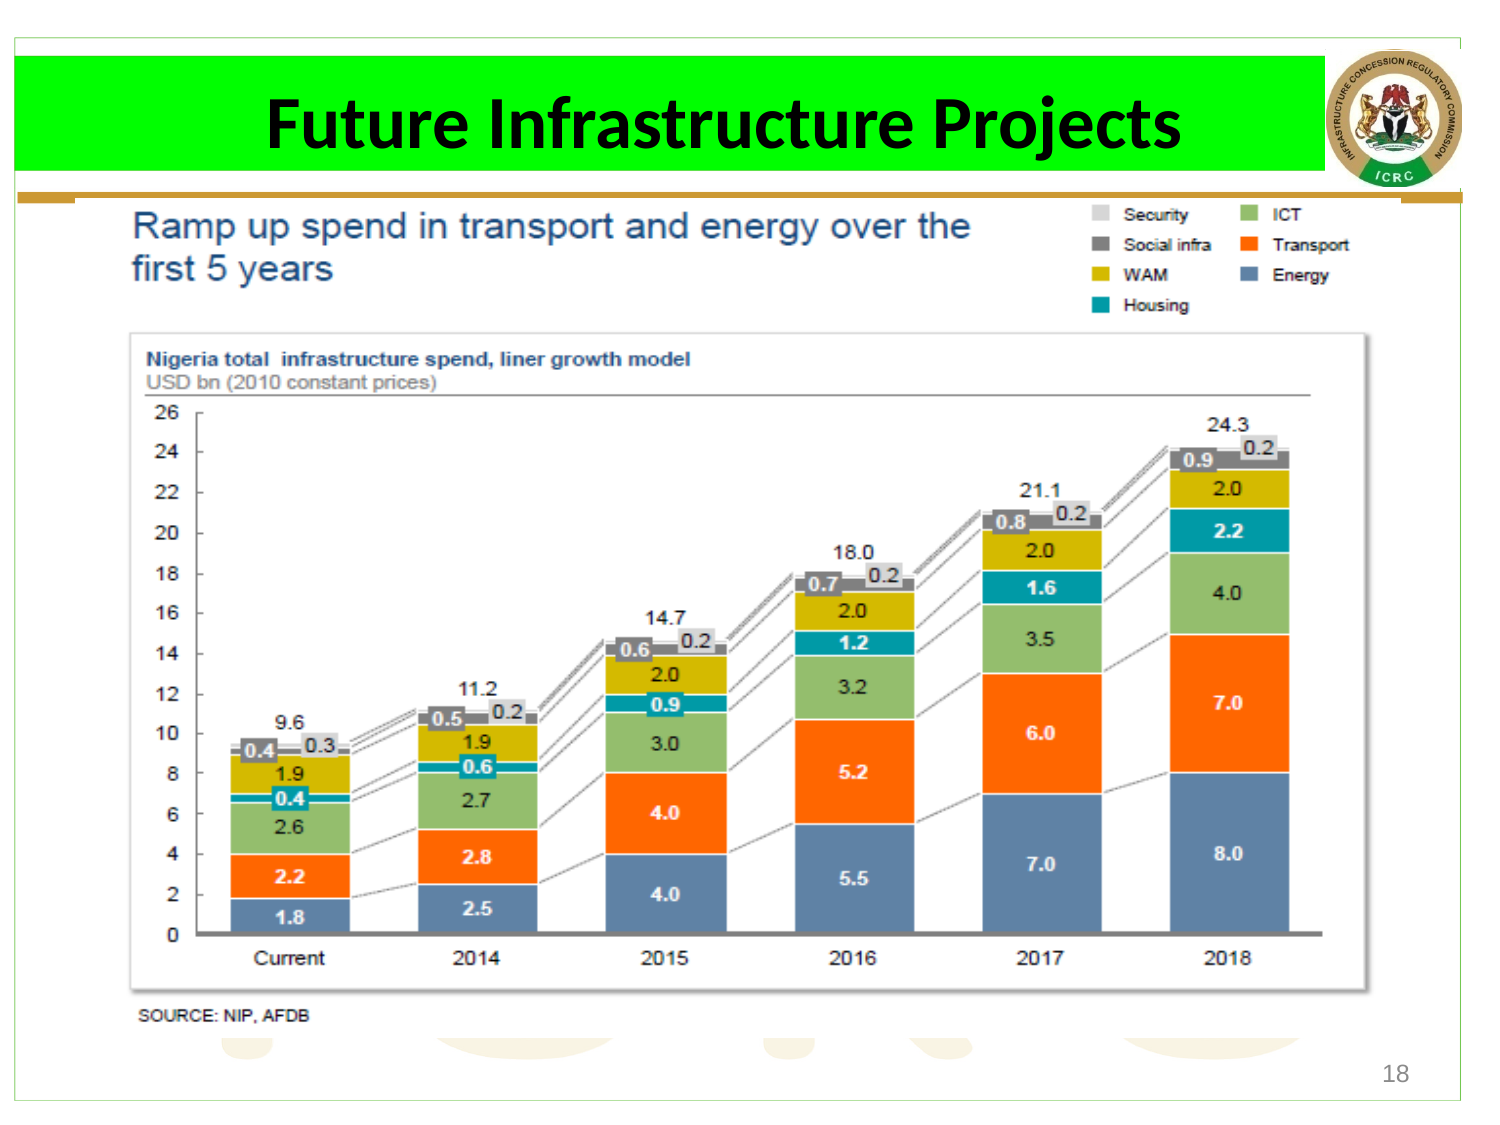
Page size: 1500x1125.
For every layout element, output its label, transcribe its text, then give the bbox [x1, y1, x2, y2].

picture [14, 37, 1463, 1101]
picture [1326, 51, 1462, 187]
slide_number 18 [1074, 1042, 1425, 1103]
title Future Infrastructure Projects [18, 62, 1432, 175]
